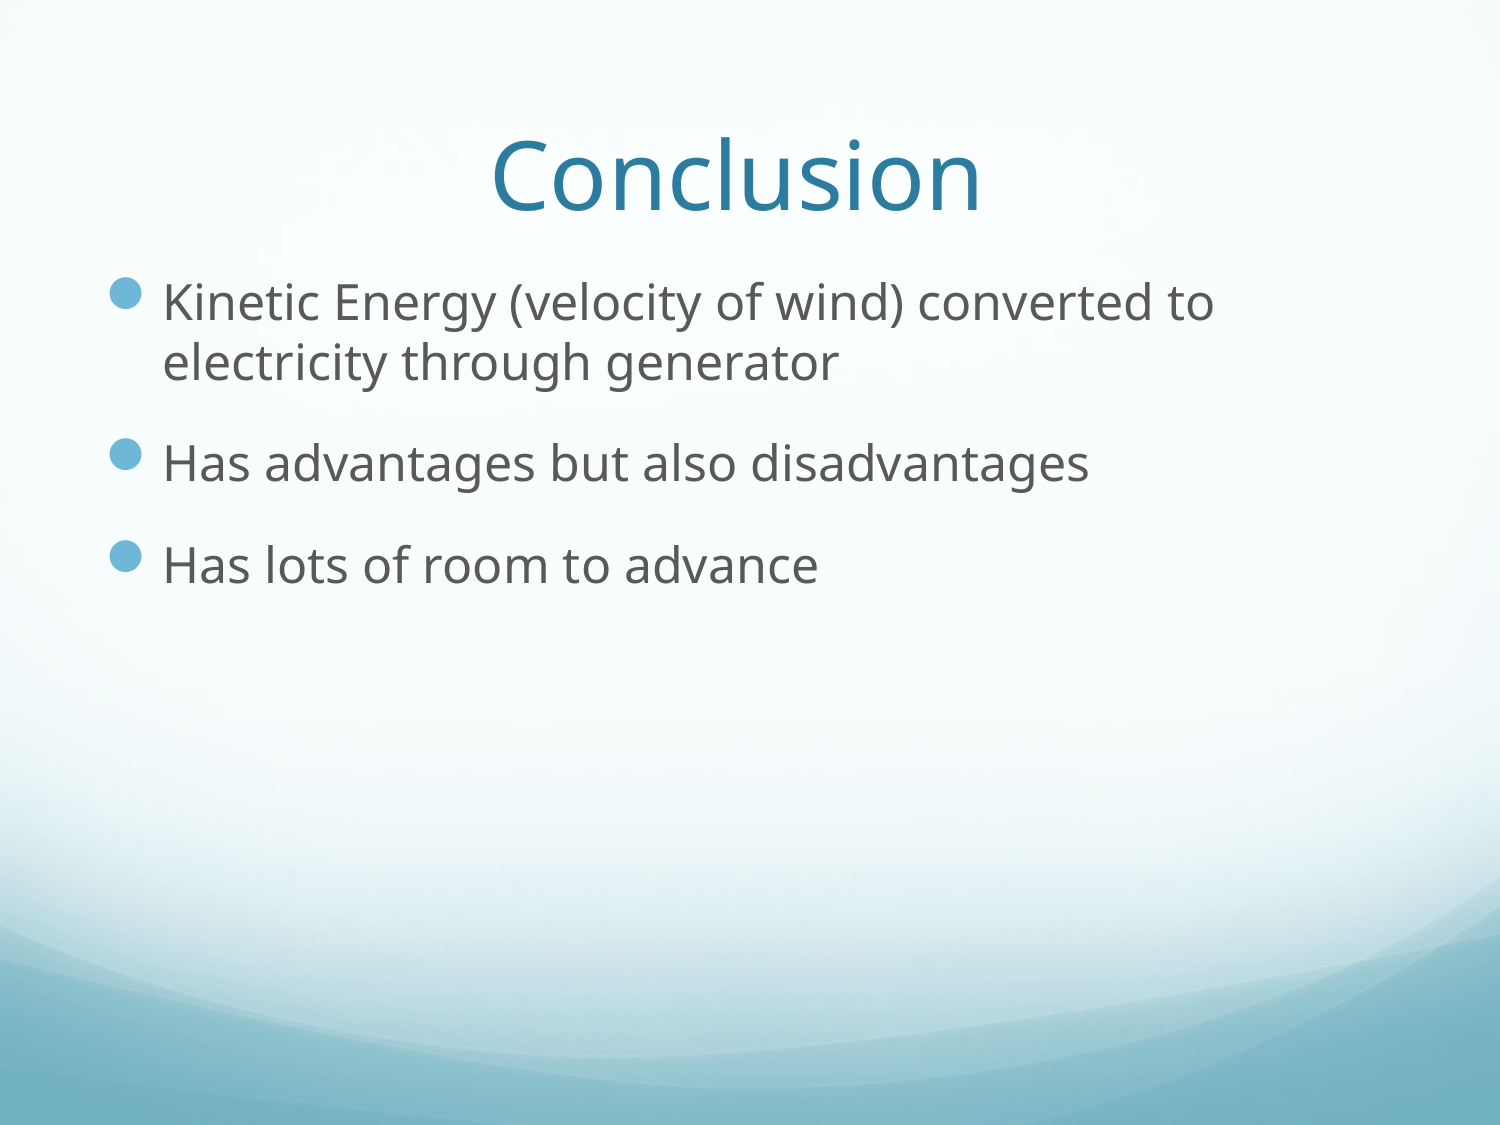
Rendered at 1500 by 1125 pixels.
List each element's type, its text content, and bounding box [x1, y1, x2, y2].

list Kinetic Energy (velocity of wind) converted to electricity through generator Has advantages but also disadvantages Has lots of room to advance [90, 262, 1410, 975]
title Conclusion [90, 17, 1410, 237]
